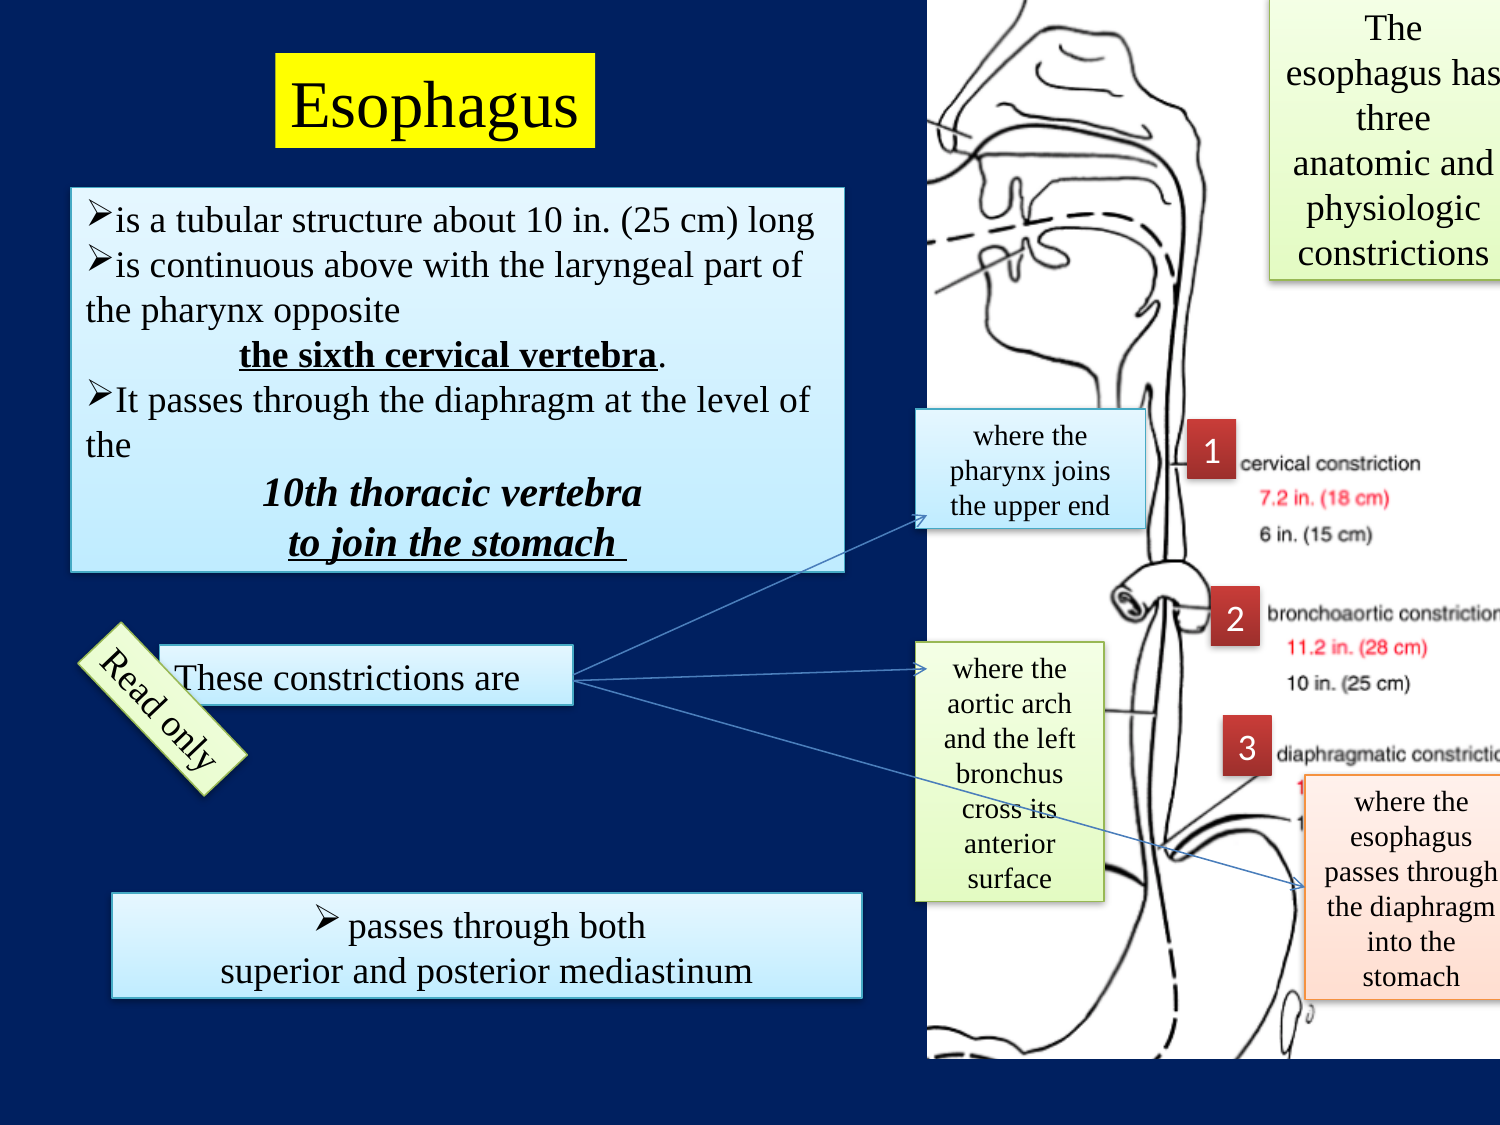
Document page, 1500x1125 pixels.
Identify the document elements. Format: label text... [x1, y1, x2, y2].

text_box is a tubular structure about 10 in. (25 cm) long is continuous above with the laryngeal part of the pharynx opposite the sixth cervical vertebra. It passes through the diaphragm at the level of the 10th thoracic vertebra to join the stomach [70, 187, 845, 573]
text_box Esophagus [275, 53, 596, 148]
text_box Read only [77, 621, 248, 797]
picture [926, 0, 1500, 1059]
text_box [572, 514, 928, 668]
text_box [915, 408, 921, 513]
text_box These constrictions are [159, 644, 567, 706]
text_box passes through both superior and posterior mediastinum [111, 892, 863, 999]
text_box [572, 668, 928, 679]
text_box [572, 680, 1306, 889]
